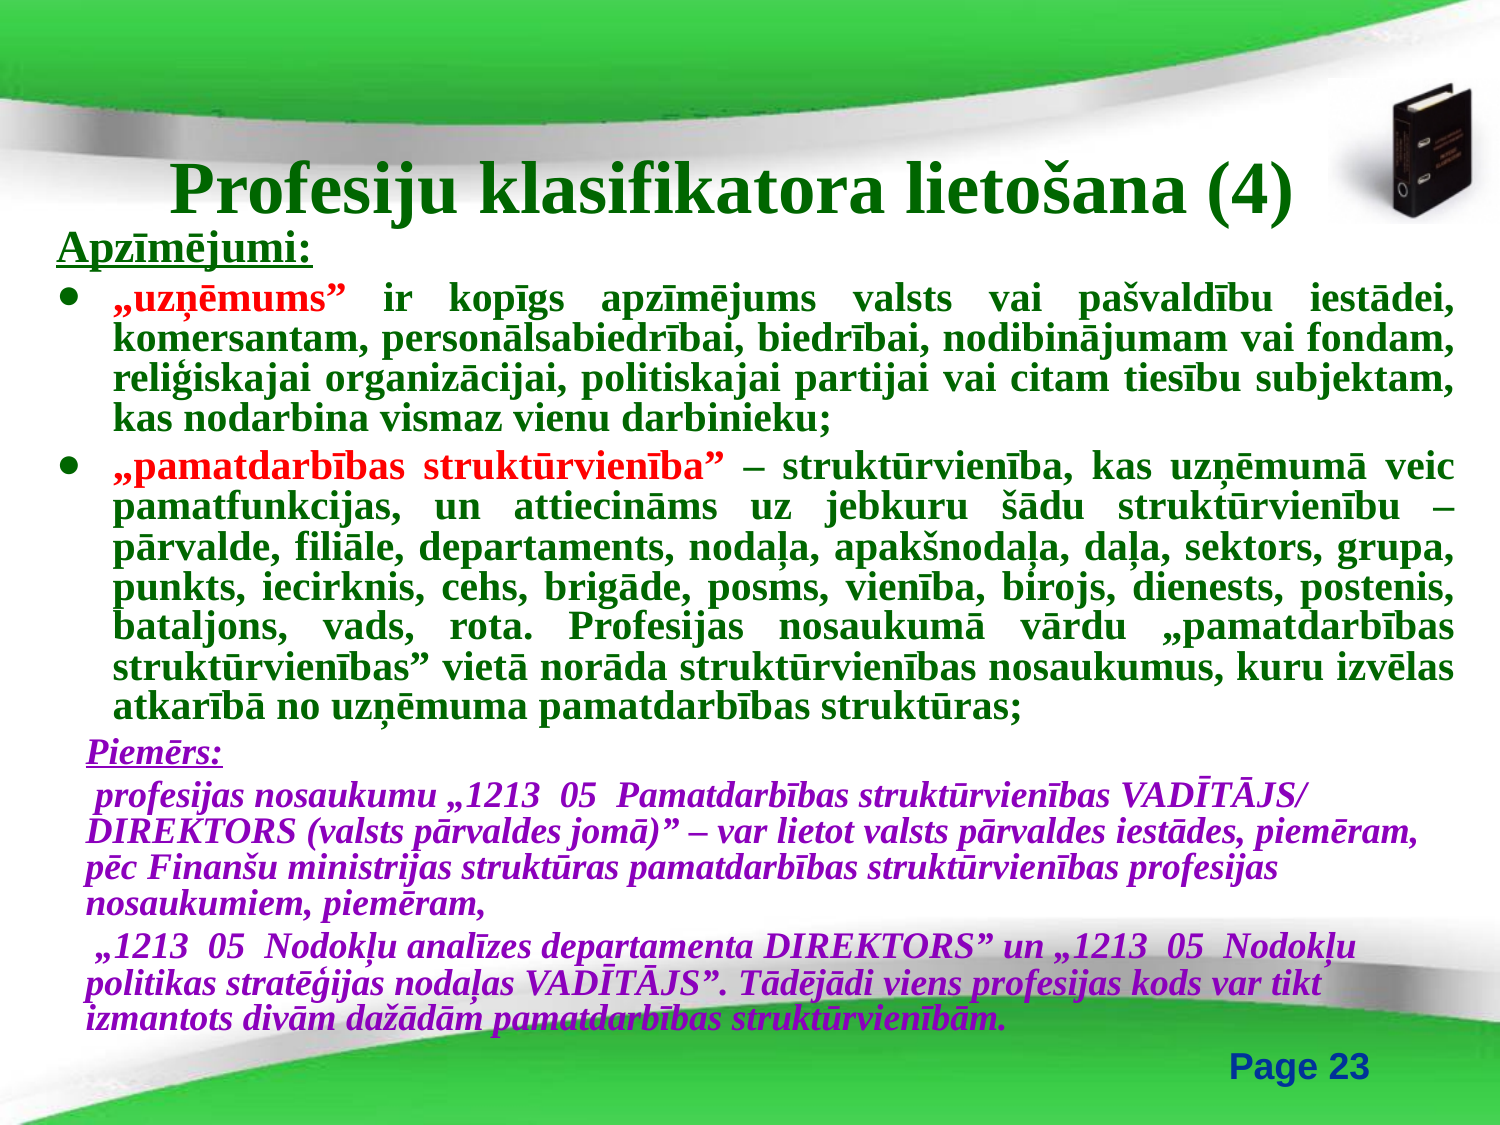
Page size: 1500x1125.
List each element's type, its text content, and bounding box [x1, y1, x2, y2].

picture [0, 0, 1500, 1125]
list Apzīmējumi: „uzņēmums” ir kopīgs apzīmējums valsts vai pašvaldību iestādei, komersantam, personālsabiedrībai, biedrībai, nodibinājumam vai fondam, reliģiskajai organizācijai, politiskajai partijai vai citam tiesību subjektam, kas nodarbina vismaz vienu darbinieku; „pamatdarbības struktūrvienība” – struktūrvienība, kas uzņēmumā veic pamatfunkcijas, un attiecināms uz jebkuru šādu struktūrvienību – pārvalde, filiāle, departaments, nodaļa, apakšnodaļa, daļa, sektors, grupa, punkts, iecirknis, cehs, brigāde, posms, vienība, birojs, dienests, postenis, bataljons, vads, rota. Profesijas nosaukumā vārdu „pamatdarbības struktūrvienības” vietā norāda struktūrvienības nosaukumus, kuru izvēlas atkarībā no uzņēmuma pamatdarbības struktūras; Piemērs: profesijas nosaukumu „1213 05 Pamatdarbības struktūrvienības VADĪTĀJS/ DIREKTORS (valsts pārvaldes jomā)” – var lietot valsts pārvaldes iestādes, piemēram, pēc Finanšu ministrijas struktūras pamatdarbības struktūrvienības profesijas nosaukumiem, piemēram, „1213 05 Nodokļu analīzes departamenta DIREKTORS” un „1213 05 Nodokļu politikas stratēģijas nodaļas VADĪTĀJS”. Tādējādi viens profesijas kods var tikt izmantots divām dažādām pamatdarbības struktūrvienībām. [41, 220, 1471, 1047]
title Profesiju klasifikatora lietošana (4) [88, 148, 1323, 218]
